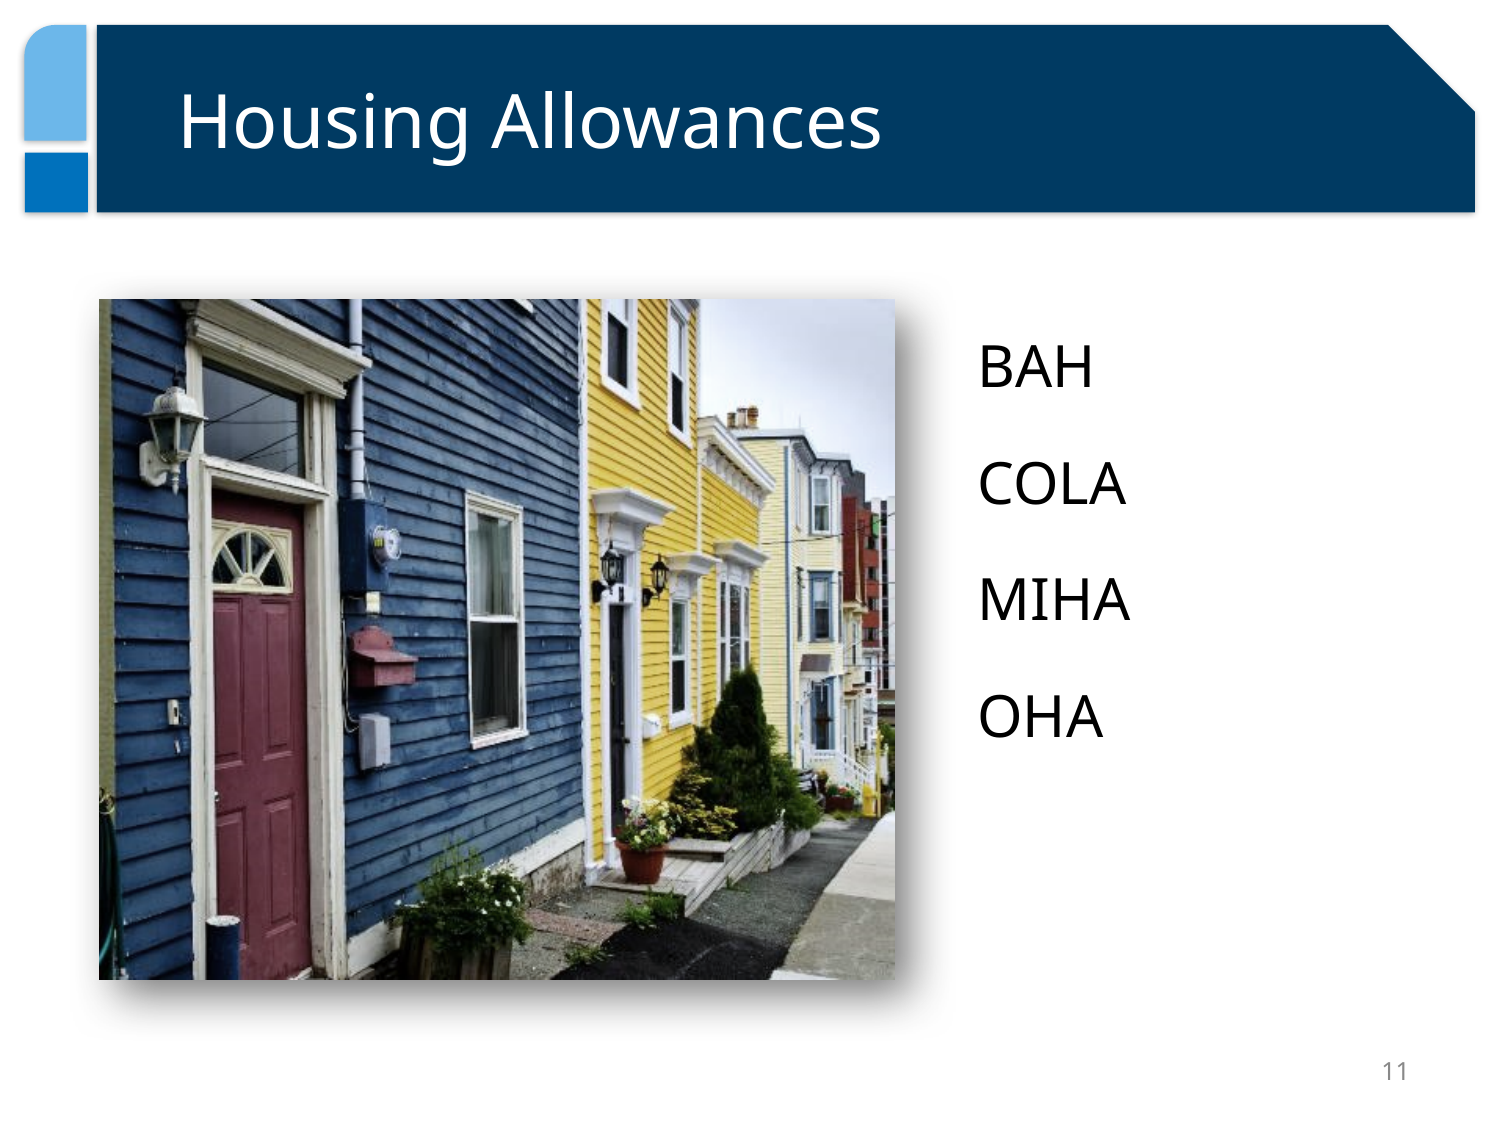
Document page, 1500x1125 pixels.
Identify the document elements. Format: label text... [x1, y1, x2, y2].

slide_number 11 [1074, 1042, 1425, 1103]
list BAH COLA MIHA OHA [962, 324, 1338, 949]
title Housing Allowances [162, 24, 1388, 213]
picture [99, 299, 895, 980]
